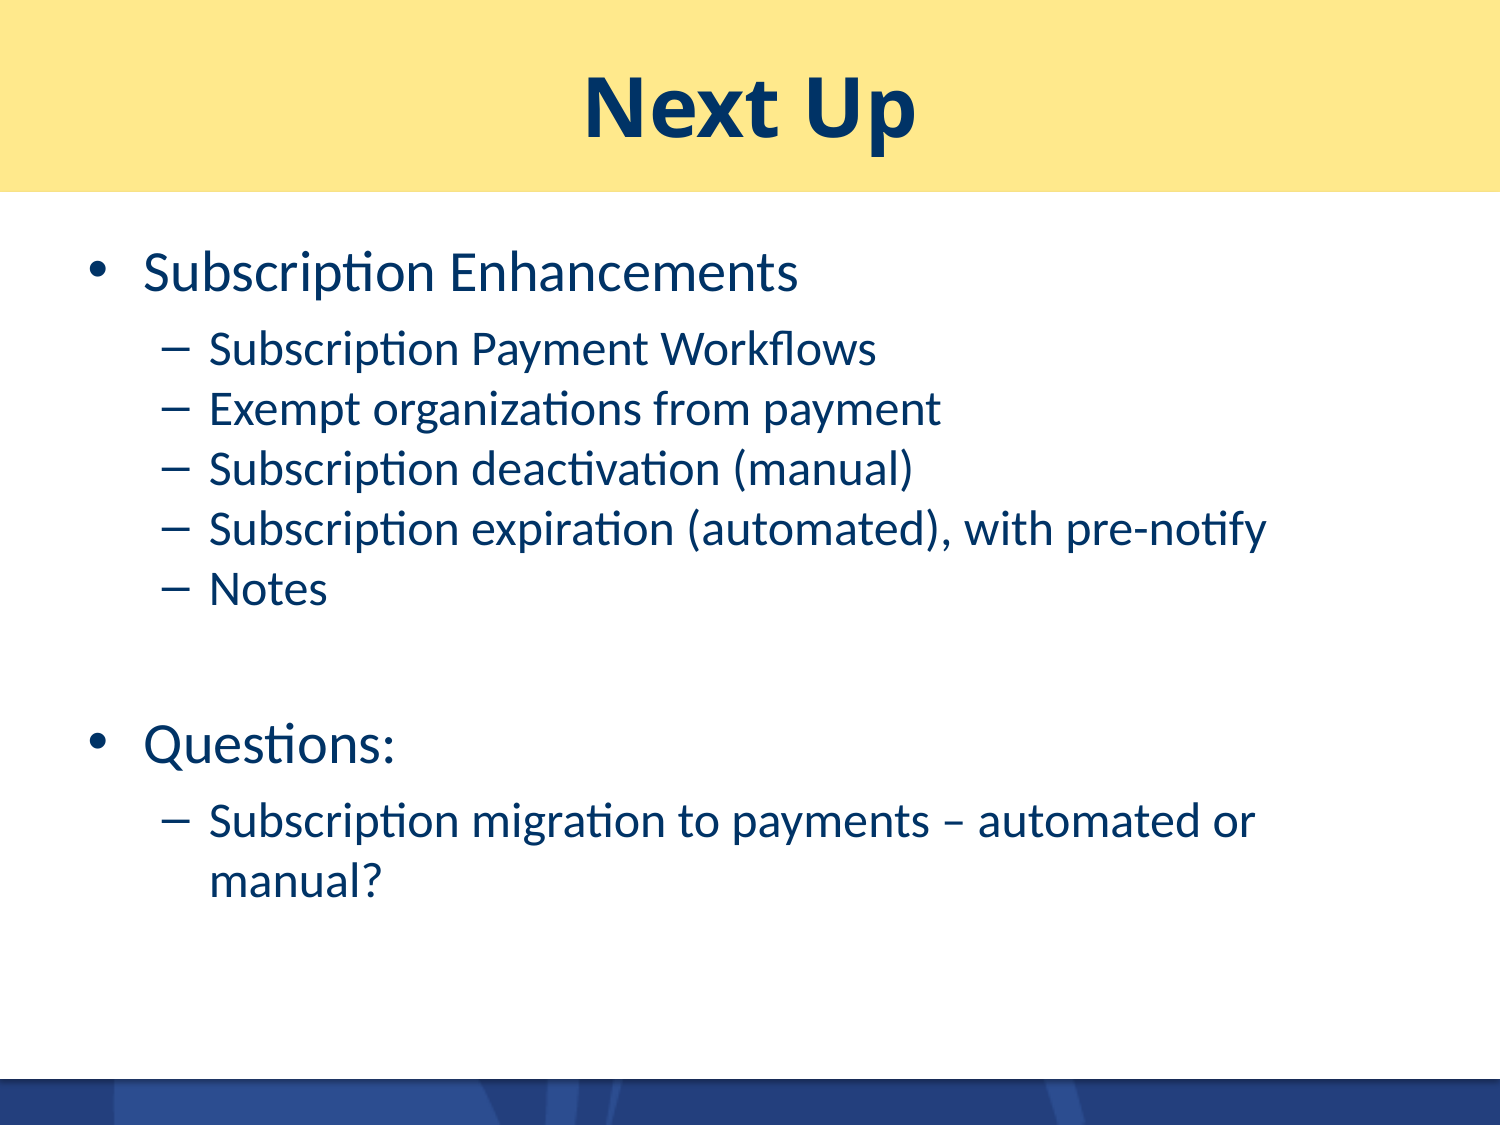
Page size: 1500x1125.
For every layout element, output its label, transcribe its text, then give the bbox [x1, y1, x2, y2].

title Next Up [75, 45, 1425, 163]
list Subscription Enhancements Subscription Payment Workflows Exempt organizations from payment Subscription deactivation (manual) Subscription expiration (automated), with pre-notify Notes Questions: Subscription migration to payments – automated or manual? [71, 225, 1425, 1045]
picture [0, 1079, 1500, 1125]
